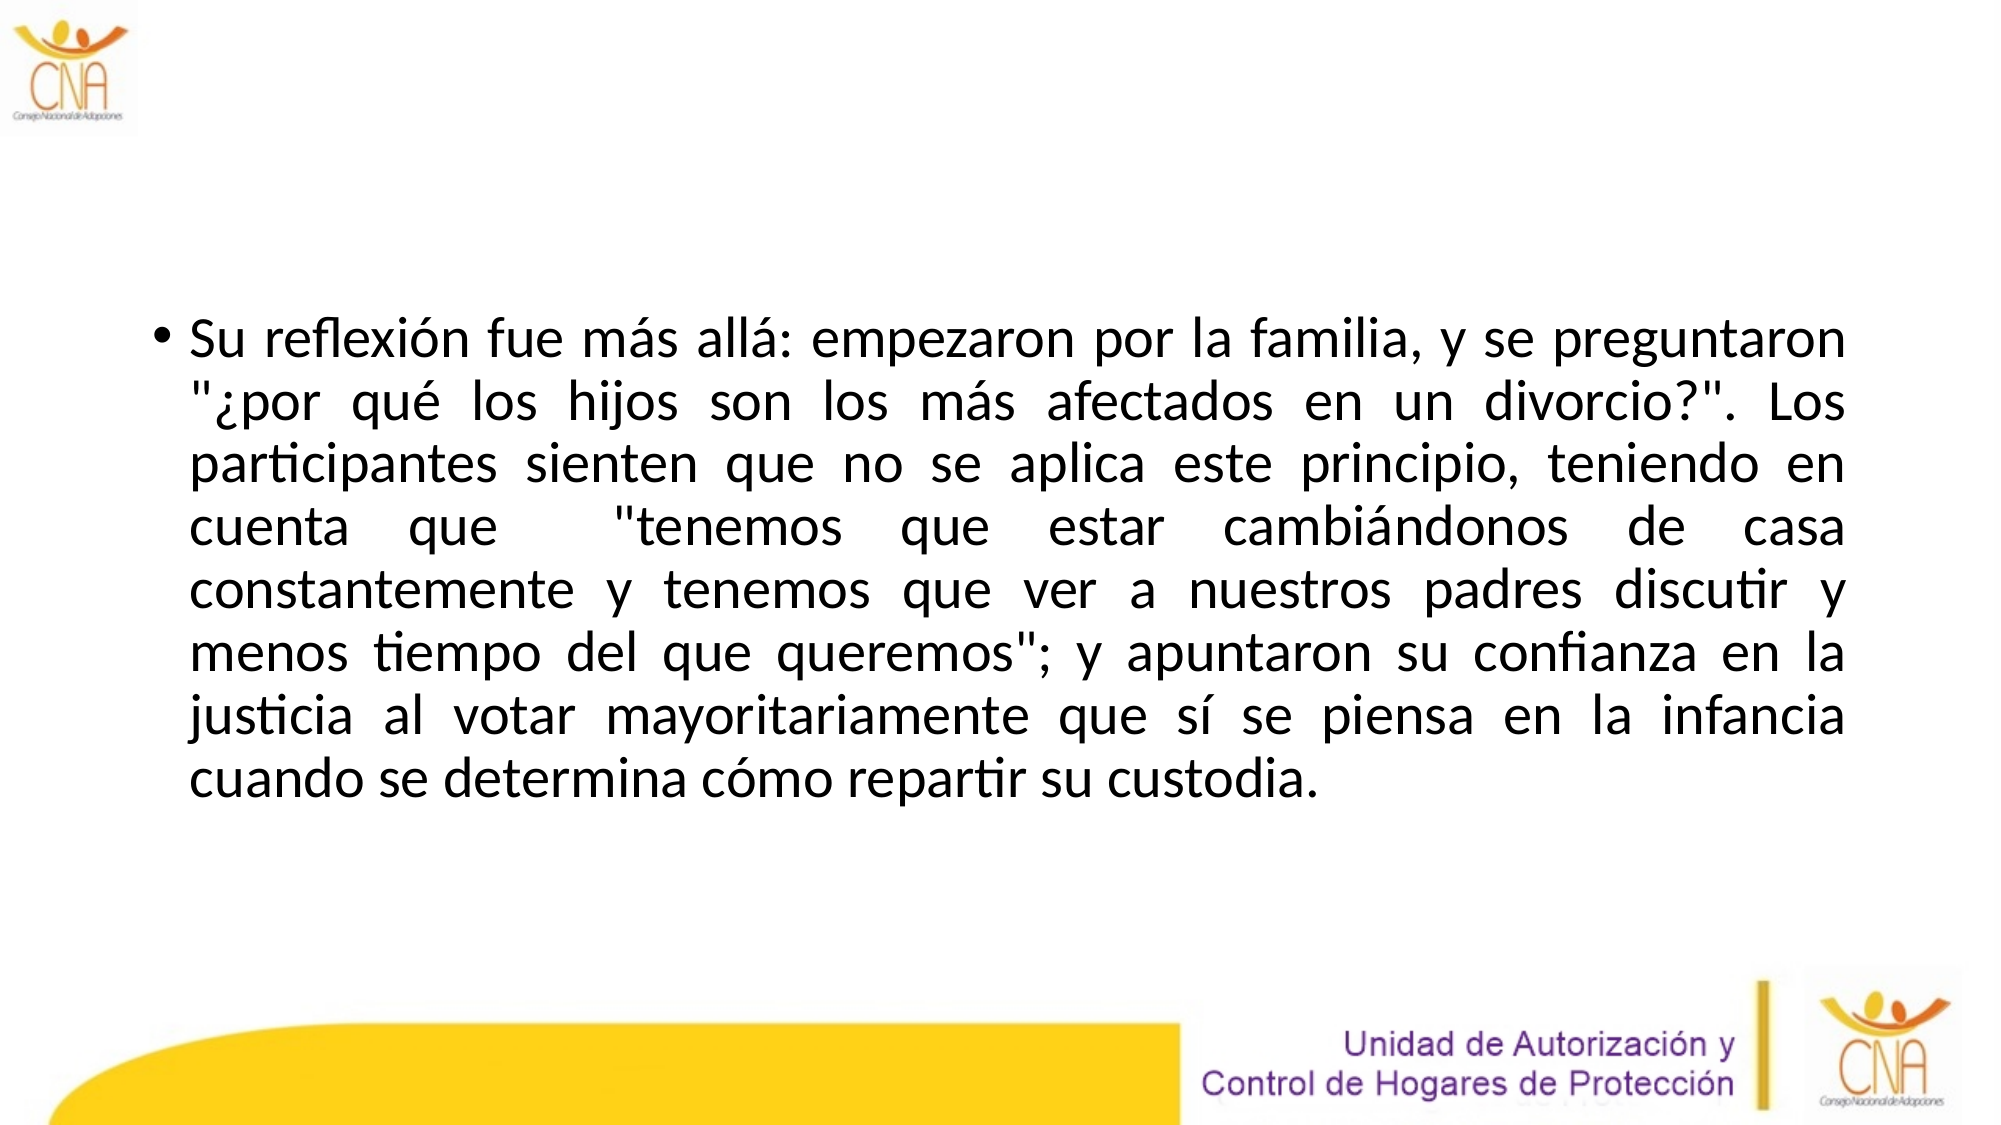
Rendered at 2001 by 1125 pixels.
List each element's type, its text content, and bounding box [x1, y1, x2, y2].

list Su reflexión fue más allá: empezaron por la familia, y se preguntaron "¿por qué los hijos son los más afectados en un divorcio?". Los participantes sienten que no se aplica este principio, teniendo en cuenta que "tenemos que estar cambiándonos de casa constantemente y tenemos que ver a nuestros padres discutir y menos tiempo del que queremos"; y apuntaron su confianza en la justicia al votar mayoritariamente que sí se piensa en la infancia cuando se determina cómo repartir su custodia. [137, 299, 1863, 1014]
picture [0, 0, 2001, 1125]
